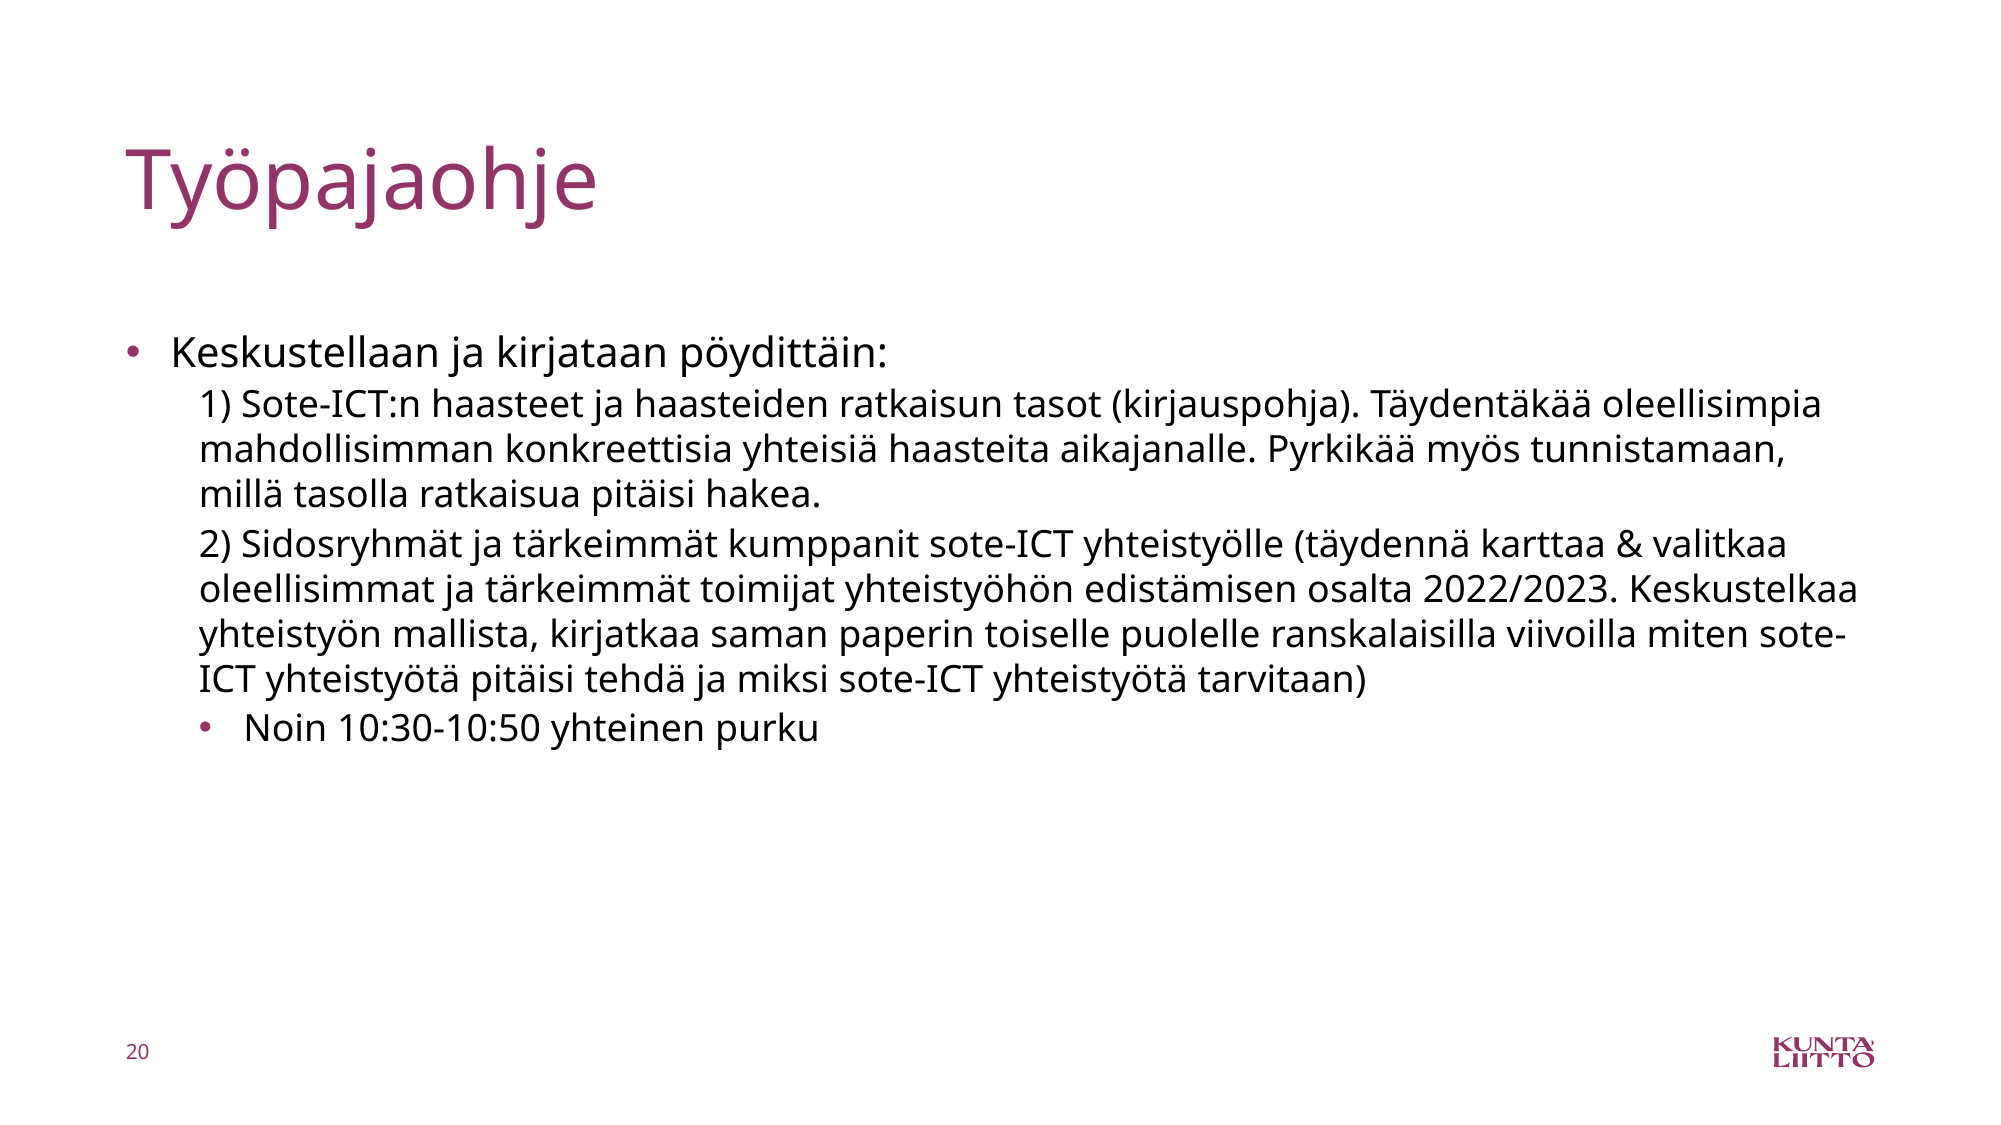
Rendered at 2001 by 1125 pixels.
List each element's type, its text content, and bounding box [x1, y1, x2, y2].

list Keskustellaan ja kirjataan pöydittäin: 1) Sote-ICT:n haasteet ja haasteiden ratkaisun tasot (kirjauspohja). Täydentäkää oleellisimpia mahdollisimman konkreettisia yhteisiä haasteita aikajanalle. Pyrkikää myös tunnistamaan, millä tasolla ratkaisua pitäisi hakea. 2) Sidosryhmät ja tärkeimmät kumppanit sote-ICT yhteistyölle (täydennä karttaa & valitkaa oleellisimmat ja tärkeimmät toimijat yhteistyöhön edistämisen osalta 2022/2023. Keskustelkaa yhteistyön mallista, kirjatkaa saman paperin toiselle puolelle ranskalaisilla viivoilla miten sote-ICT yhteistyötä pitäisi tehdä ja miksi sote-ICT yhteistyötä tarvitaan) Noin 10:30-10:50 yhteinen purku [125, 326, 1875, 953]
title Työpajaohje [125, 137, 1875, 303]
slide_number 20 [125, 1035, 197, 1071]
